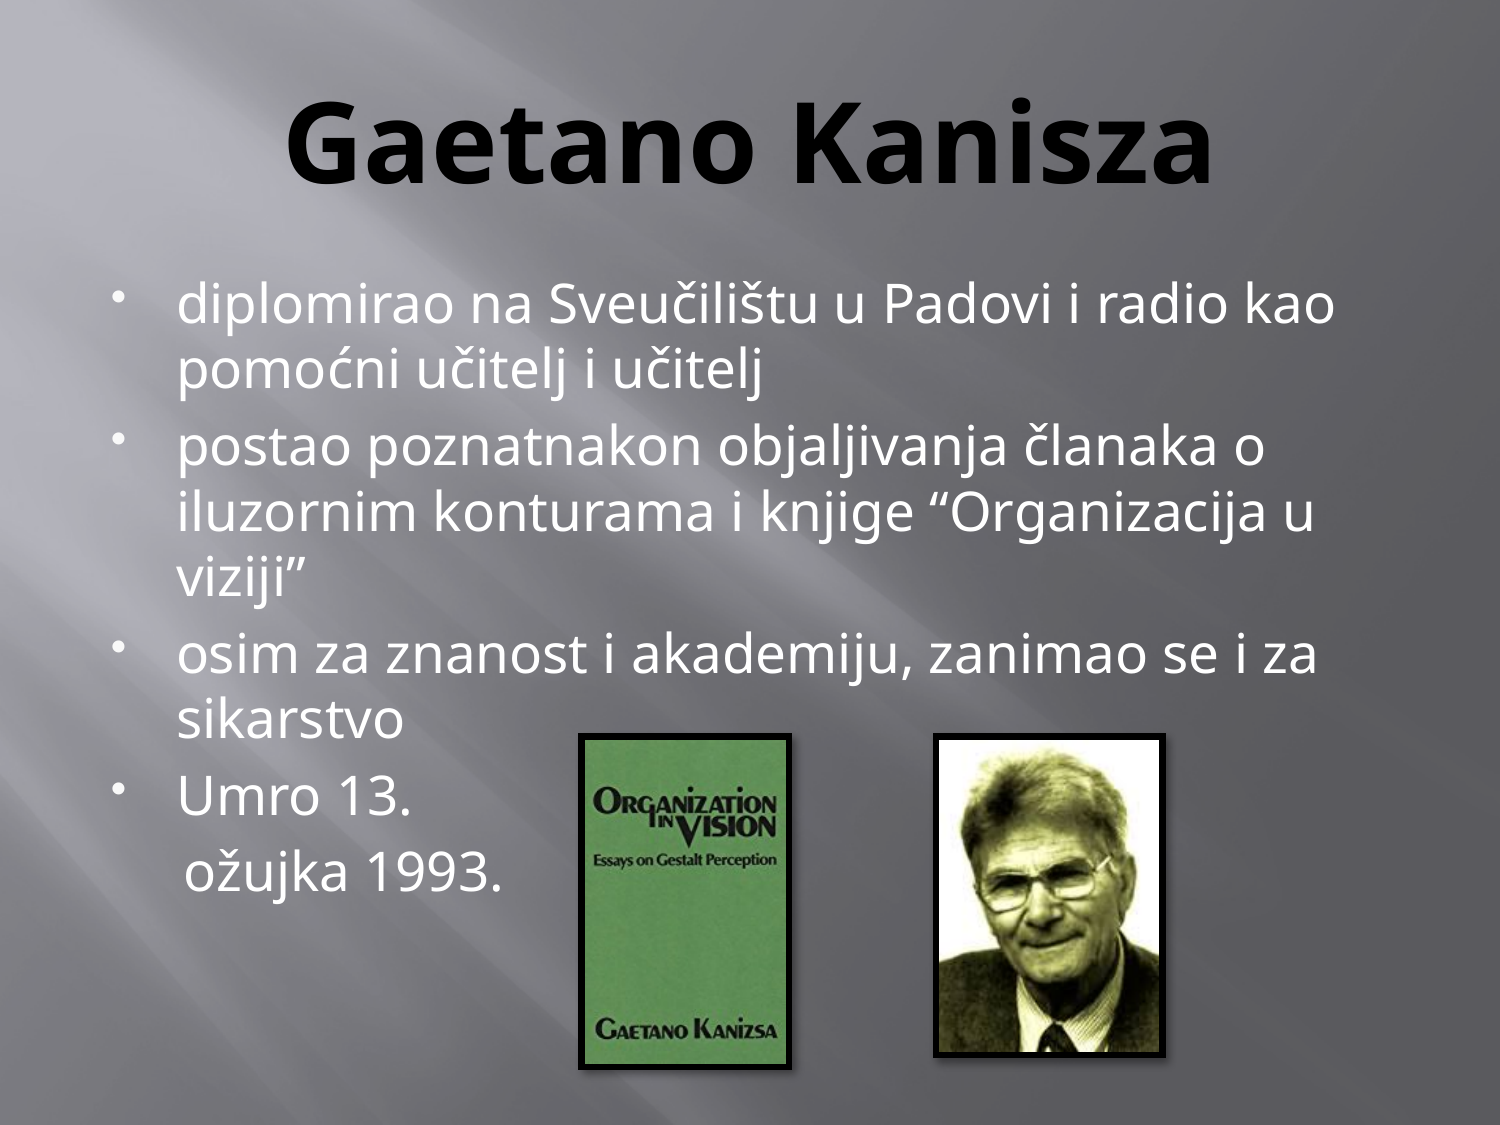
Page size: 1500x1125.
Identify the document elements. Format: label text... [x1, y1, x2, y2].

list diplomirao na Sveučilištu u Padovi i radio kao pomoćni učitelj i učitelj postao poznatnakon objaljivanja članaka o iluzornim konturama i knjige “Organizacija u viziji” osim za znanost i akademiju, zanimao se i za sikarstvo Umro 13. ožujka 1993. [76, 184, 1427, 917]
picture [938, 739, 1160, 1053]
title Gaetano Kanisza [75, 45, 1425, 233]
picture [584, 739, 786, 1065]
